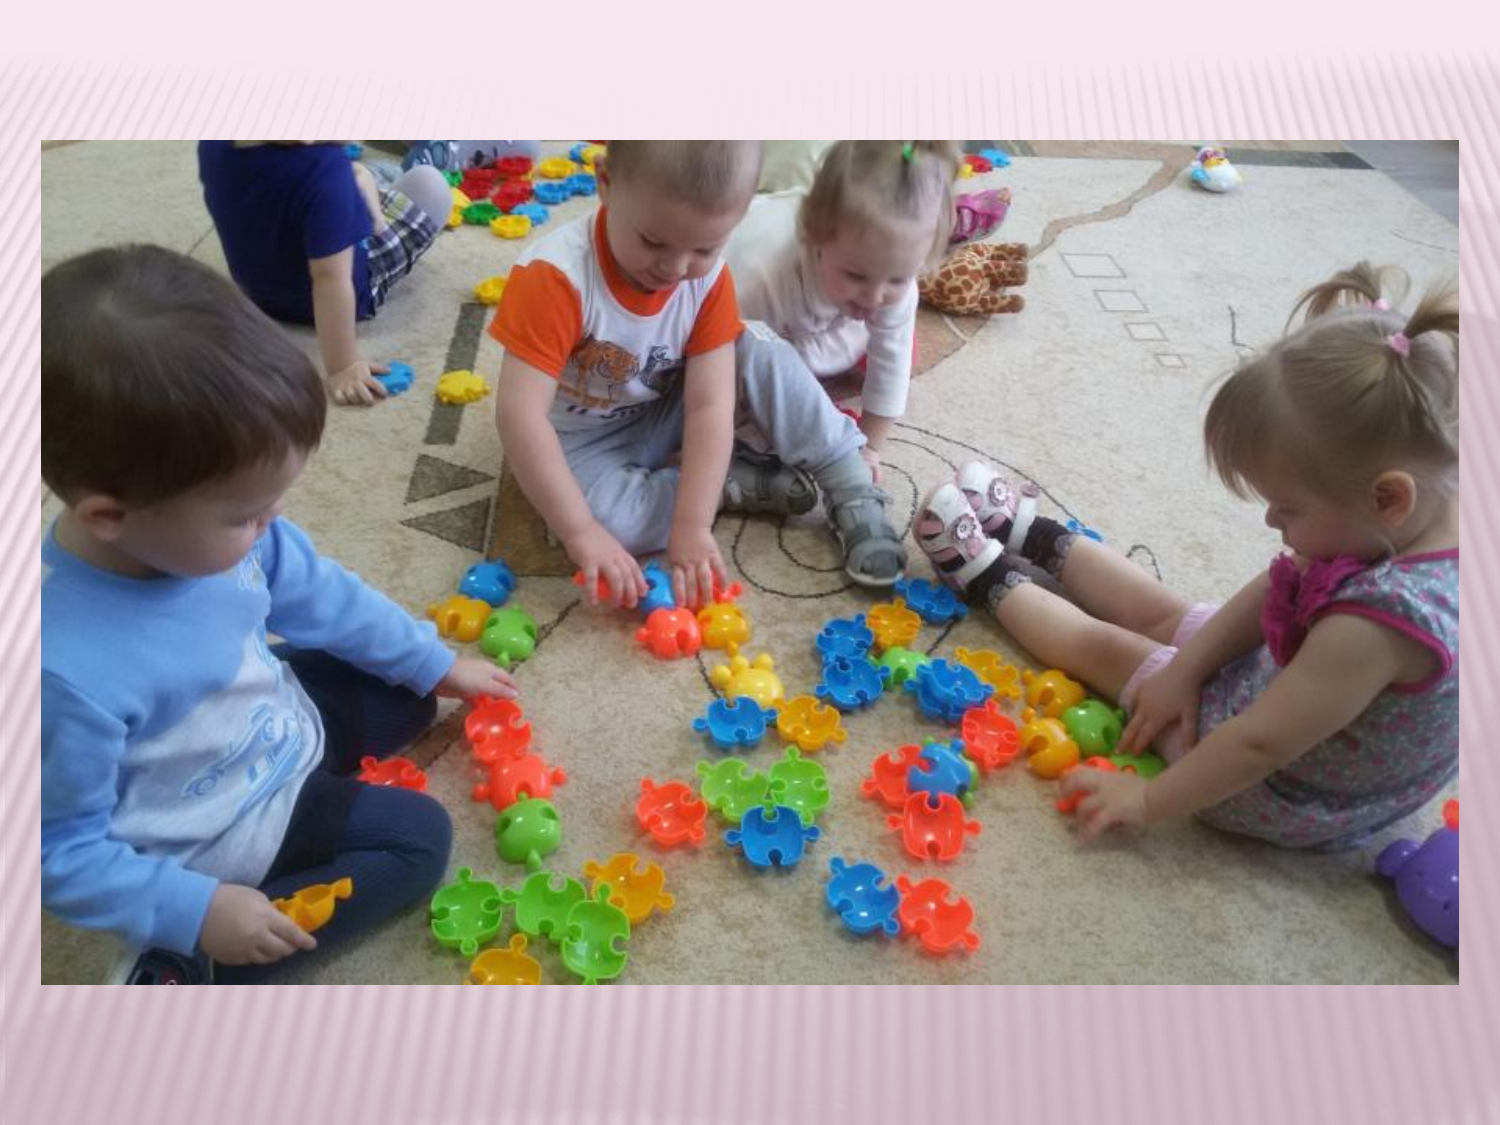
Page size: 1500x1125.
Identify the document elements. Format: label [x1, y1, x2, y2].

picture [40, 140, 1460, 985]
